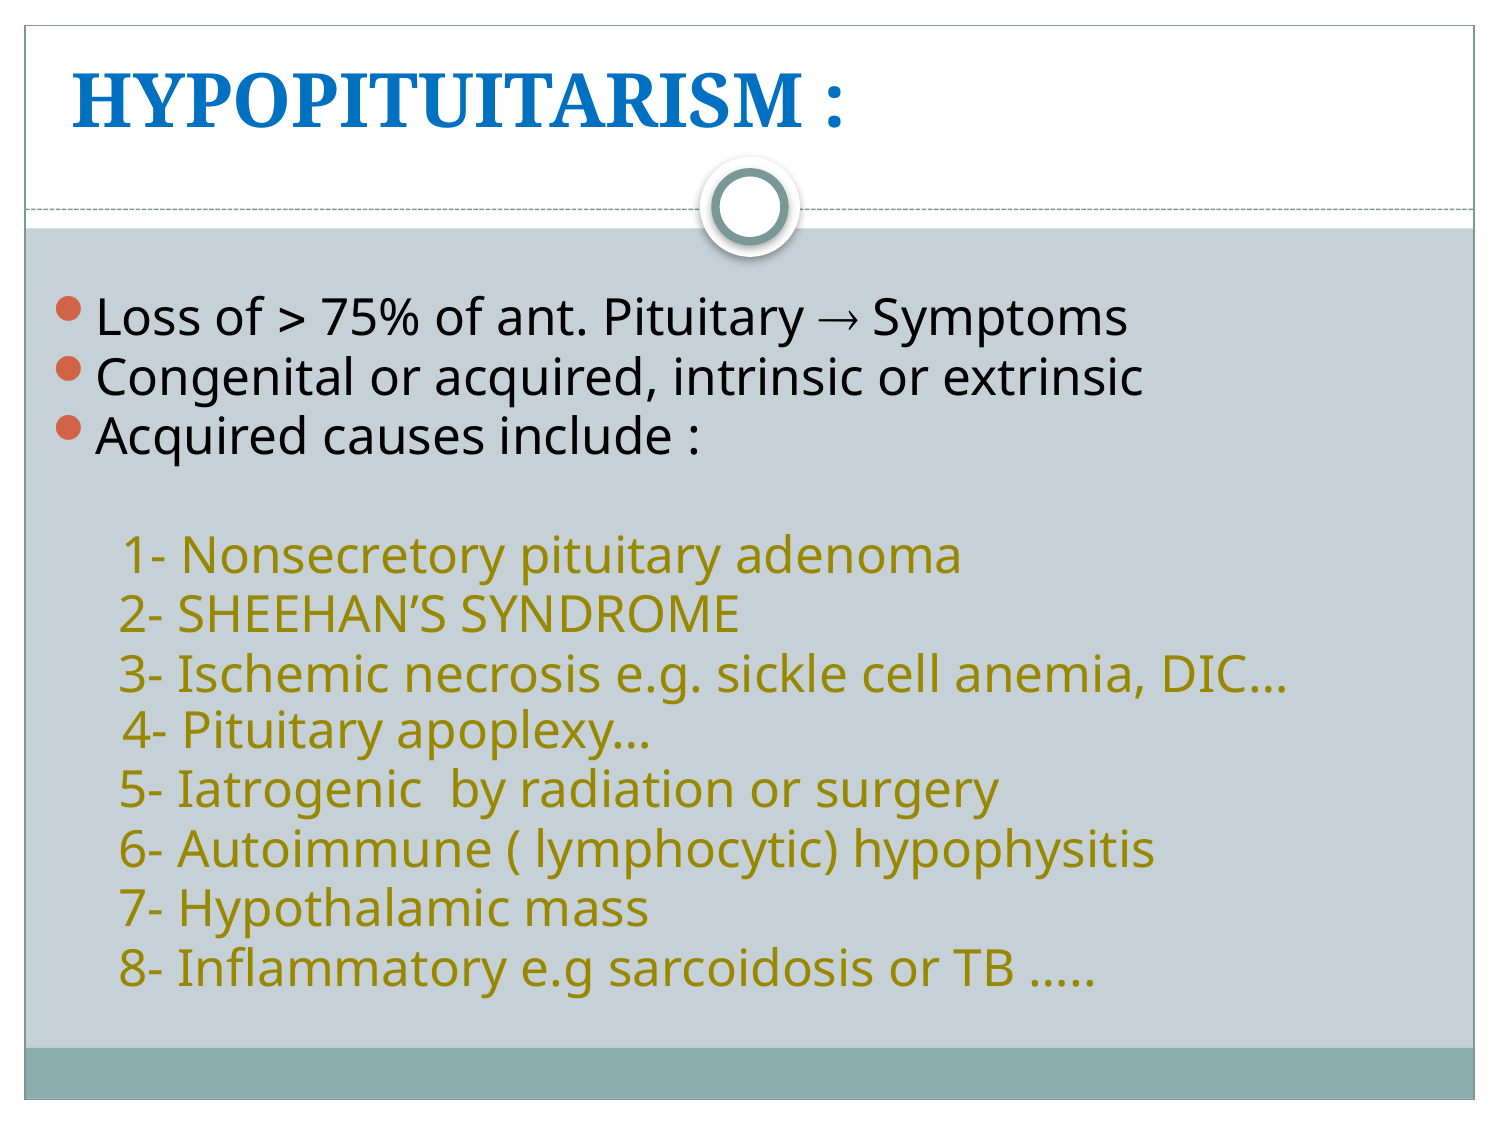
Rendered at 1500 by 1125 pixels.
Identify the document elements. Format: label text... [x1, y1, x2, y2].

list Loss of  75% of ant. Pituitary  Symptoms Congenital or acquired, intrinsic or extrinsic Acquired causes include : 1- Nonsecretory pituitary adenoma 2- SHEEHAN’S SYNDROME 3- Ischemic necrosis e.g. sickle cell anemia, DIC… 4- Pituitary apoplexy… 5- Iatrogenic by radiation or surgery 6- Autoimmune ( lymphocytic) hypophysitis 7- Hypothalamic mass 8- Inflammatory e.g sarcoidosis or TB ….. [37, 243, 1500, 1125]
title HYPOPITUITARISM : [37, 37, 1463, 150]
